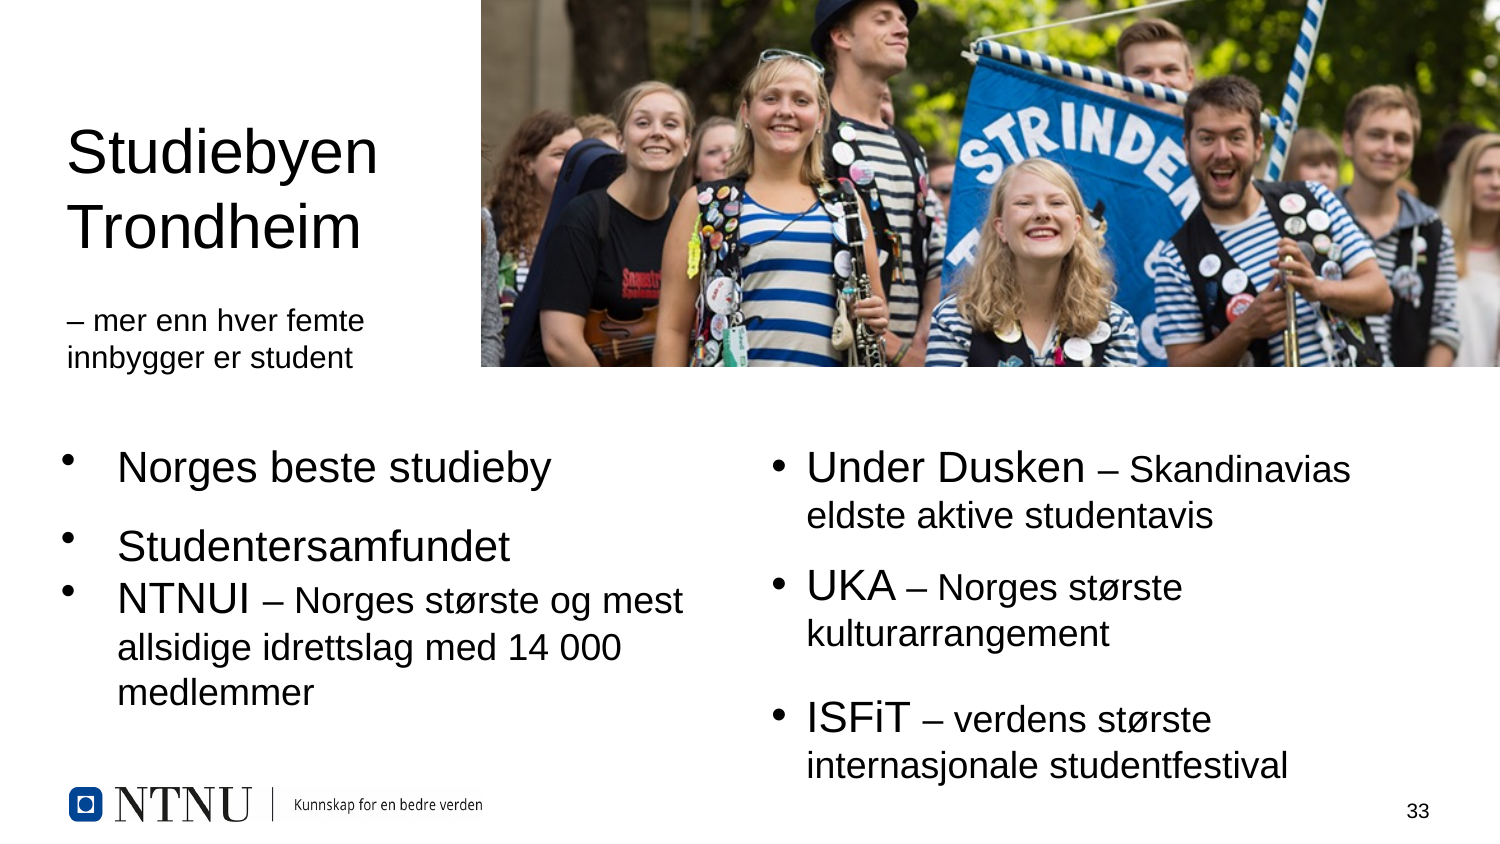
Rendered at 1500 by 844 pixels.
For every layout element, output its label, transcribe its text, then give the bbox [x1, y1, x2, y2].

text_box Under Dusken – Skandinavias eldste aktive studentavis [756, 431, 1401, 544]
text_box – mer enn hver femte innbygger er student [52, 292, 395, 383]
text_box ISFiT – verdens største internasjonale studentfestival [756, 680, 1401, 794]
text_box Studiebyen Trondheim [52, 103, 451, 268]
text_box Norges beste studieby Studentersamfundet NTNUI – Norges største og mest allsidige idrettslag med 14 000 medlemmer [46, 431, 732, 756]
text_box UKA – Norges største kulturarrangement [756, 549, 1401, 662]
picture [480, 0, 1500, 367]
picture [69, 787, 483, 822]
